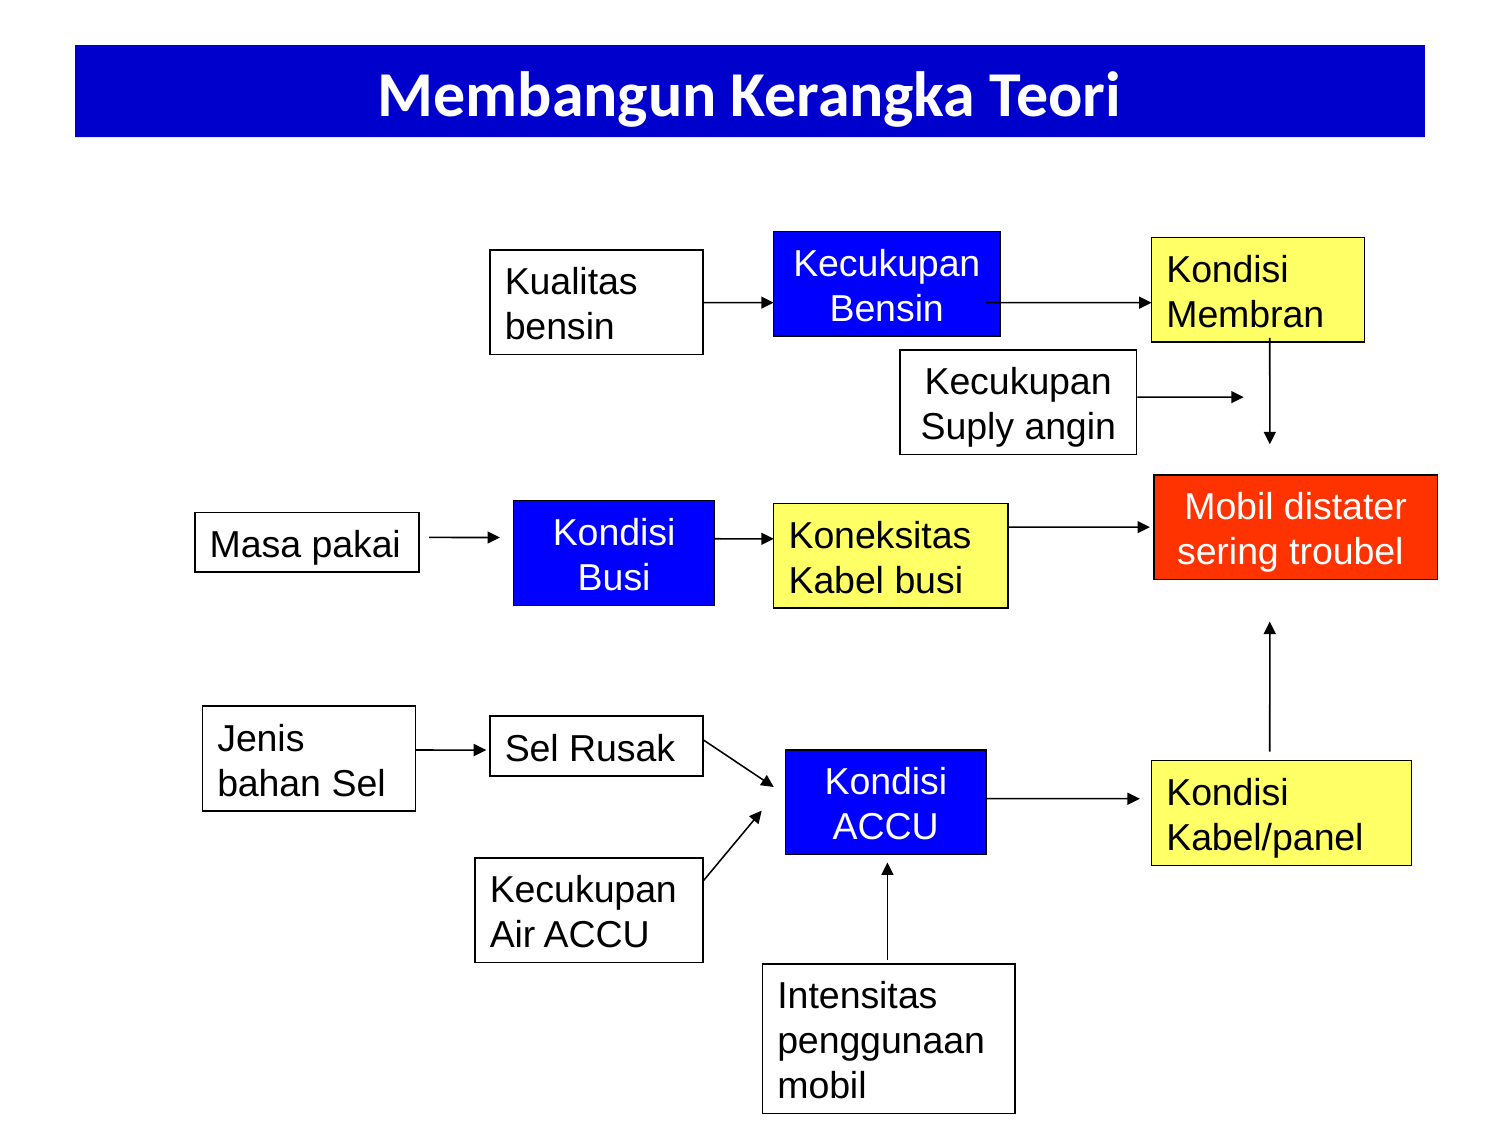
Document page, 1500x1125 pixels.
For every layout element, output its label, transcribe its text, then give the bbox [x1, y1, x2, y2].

text_box Jenis bahan Sel [202, 706, 416, 811]
text_box [1263, 621, 1277, 752]
text_box Kualitas bensin [490, 249, 703, 355]
title Membangun Kerangka Teori [75, 45, 1425, 138]
text_box [429, 531, 500, 544]
text_box Kondisi Kabel/panel [1151, 760, 1412, 866]
text_box Kondisi Membran [1151, 237, 1365, 343]
text_box Kondisi ACCU [785, 749, 987, 855]
text_box [702, 810, 762, 882]
text_box [415, 743, 487, 757]
text_box Kondisi Busi [513, 500, 715, 606]
text_box Mobil distater sering troubel [1153, 474, 1438, 580]
text_box [986, 296, 1151, 309]
text_box [1137, 390, 1244, 404]
text_box Kecukupan Bensin [773, 231, 1000, 337]
text_box Sel Rusak [490, 716, 703, 776]
text_box [1263, 337, 1277, 445]
text_box [1009, 520, 1150, 534]
text_box Intensitas penggunaan mobil [762, 963, 1015, 1114]
text_box KecukupanSuply angin [899, 349, 1137, 455]
text_box [702, 739, 774, 787]
text_box Masa pakai [194, 512, 420, 573]
text_box [986, 792, 1140, 805]
text_box [714, 532, 774, 546]
text_box Kecukupan Air ACCU [474, 857, 703, 963]
text_box Koneksitas Kabel busi [773, 503, 1009, 609]
text_box [702, 296, 774, 309]
